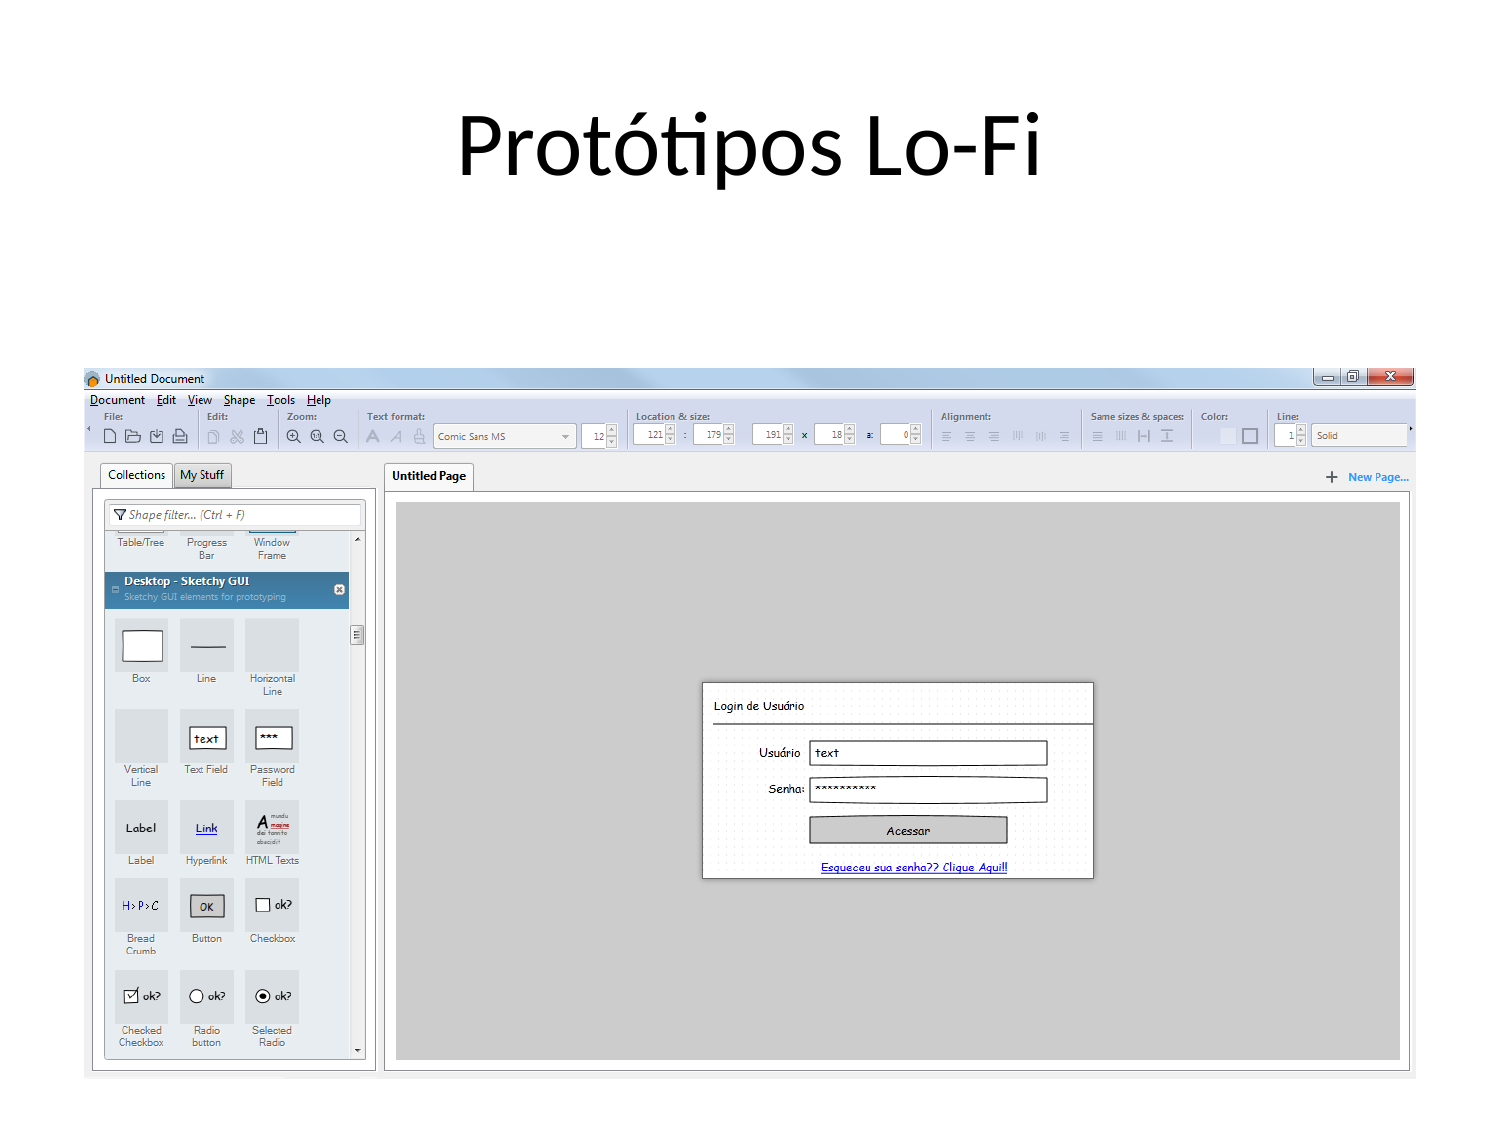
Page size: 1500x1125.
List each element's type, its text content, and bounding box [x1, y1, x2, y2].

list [84, 368, 1416, 1079]
title Protótipos Lo-Fi [75, 45, 1425, 233]
